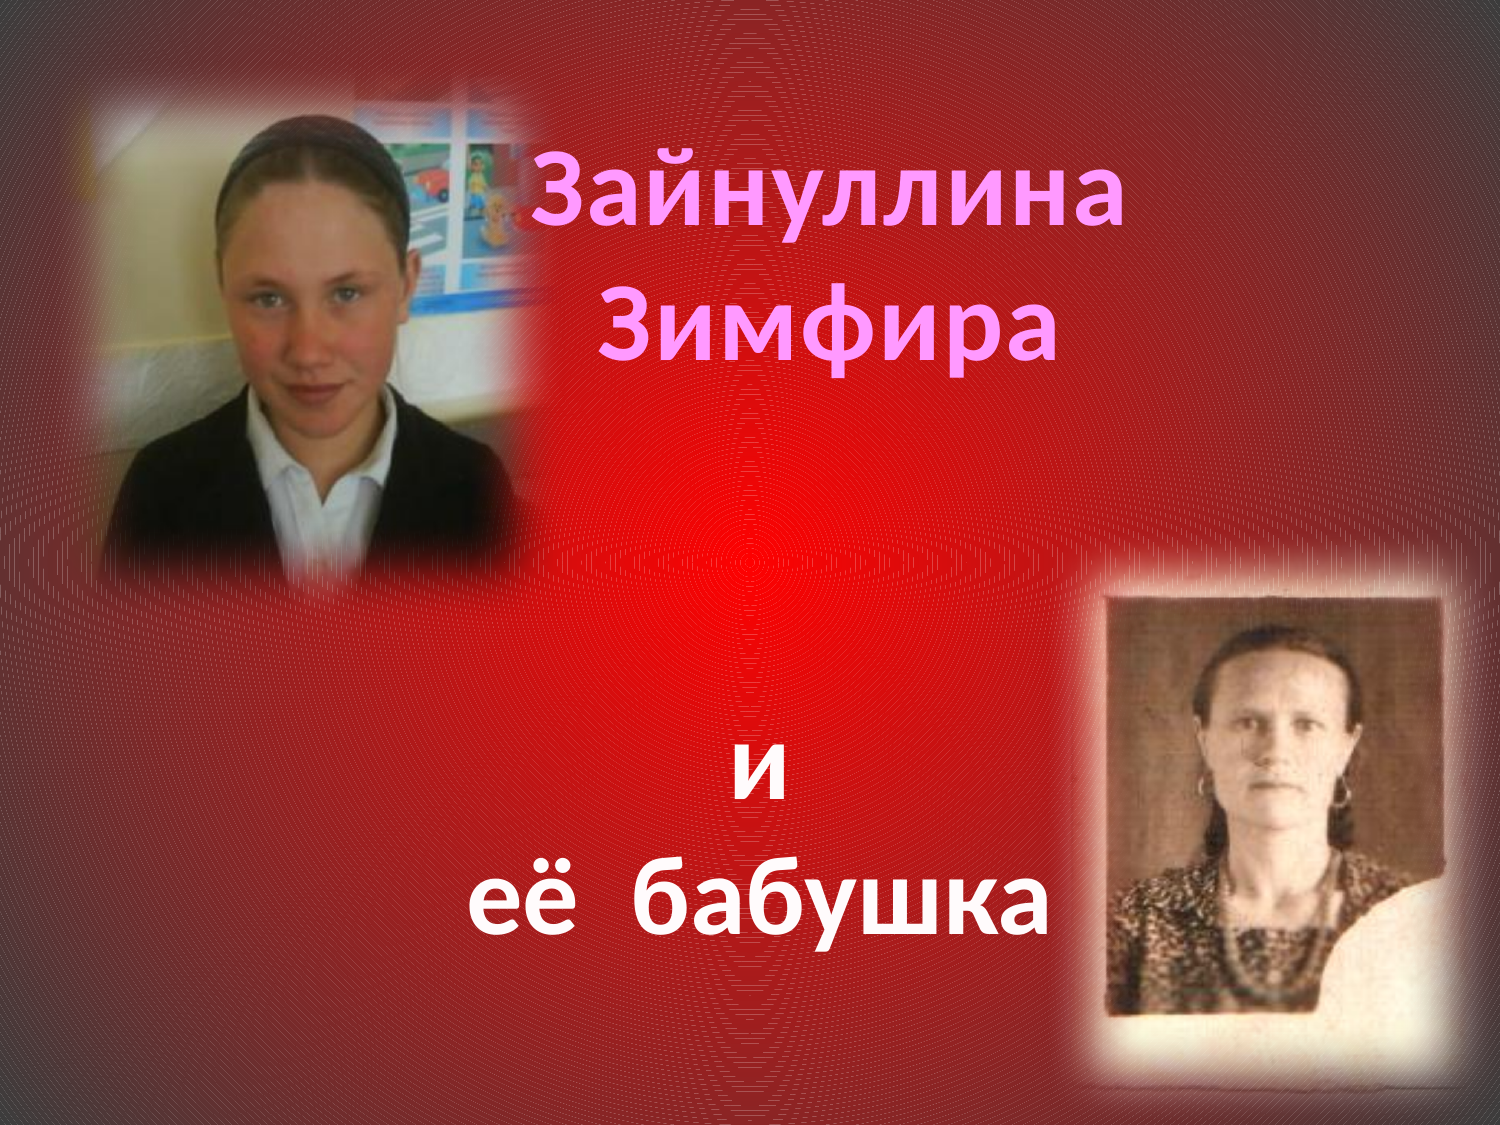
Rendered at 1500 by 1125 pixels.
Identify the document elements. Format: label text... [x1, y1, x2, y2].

text_box и её бабушка [451, 679, 1037, 965]
text_box Зайнуллина Зимфира [571, 105, 1144, 391]
picture [1042, 527, 1500, 1125]
picture [46, 58, 567, 622]
